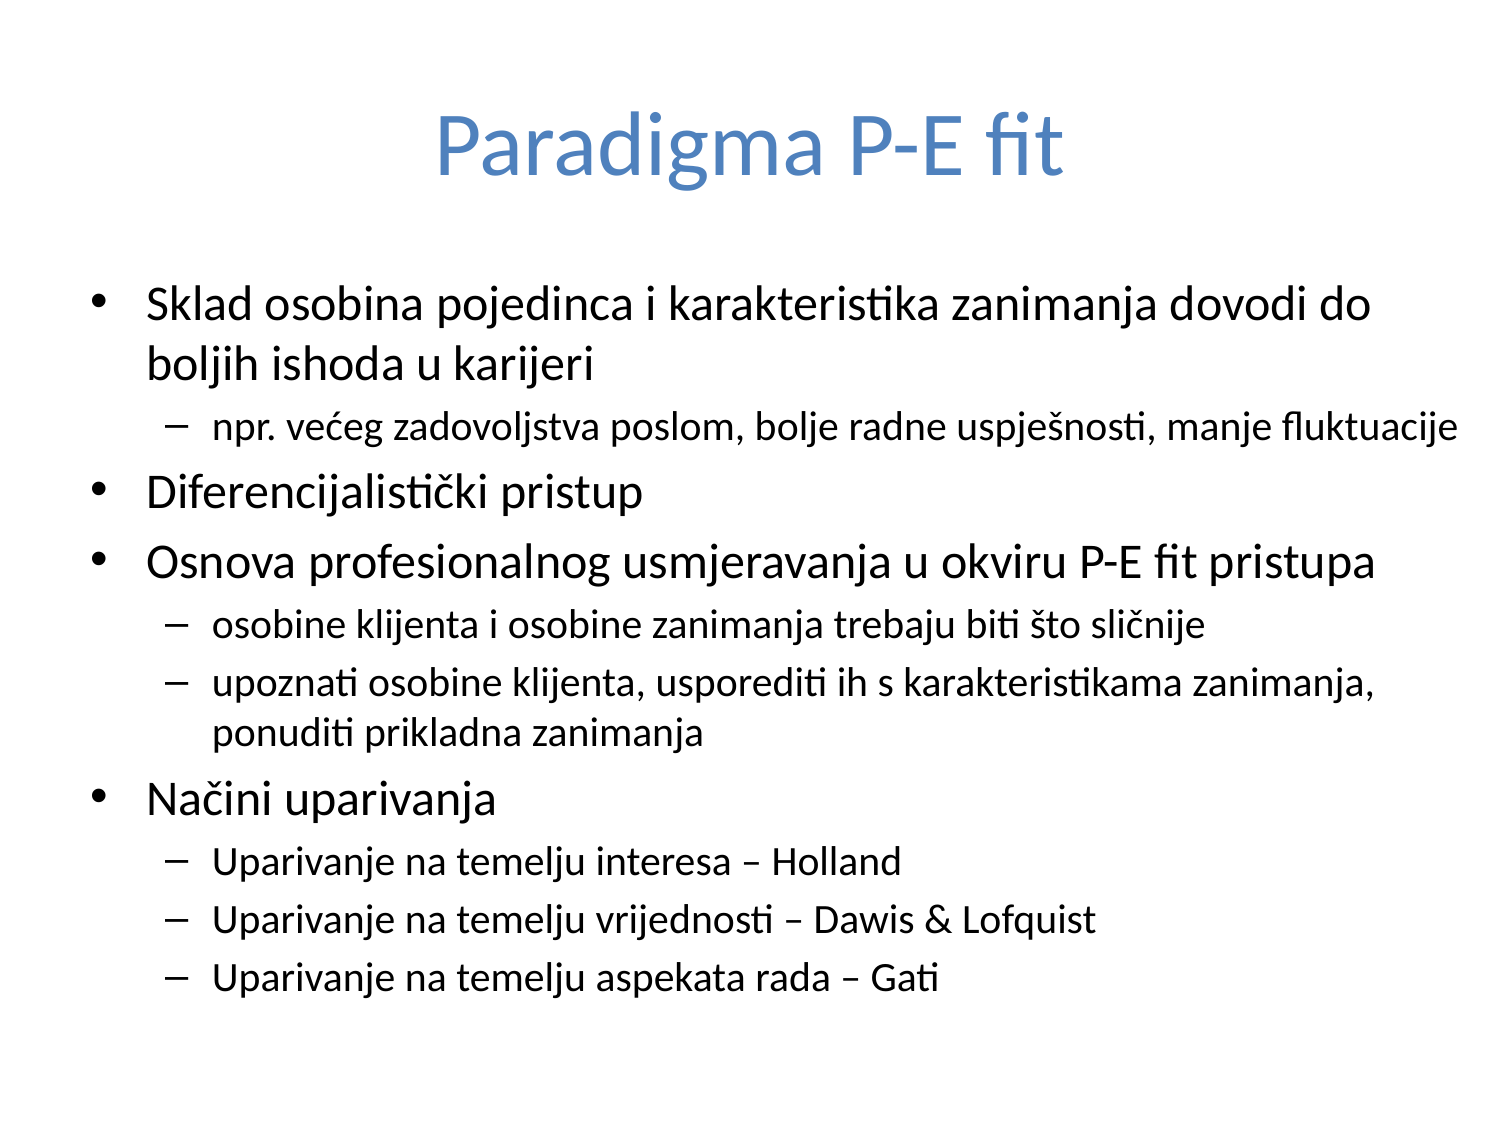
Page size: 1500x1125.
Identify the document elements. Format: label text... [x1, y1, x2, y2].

list Sklad osobina pojedinca i karakteristika zanimanja dovodi do boljih ishoda u karijeri npr. većeg zadovoljstva poslom, bolje radne uspješnosti, manje fluktuacije Diferencijalistički pristup Osnova profesionalnog usmjeravanja u okviru P-E fit pristupa osobine klijenta i osobine zanimanja trebaju biti što sličnije upoznati osobine klijenta, usporediti ih s karakteristikama zanimanja, ponuditi prikladna zanimanja Načini uparivanja Uparivanje na temelju interesa – Holland Uparivanje na temelju vrijednosti – Dawis & Lofquist Uparivanje na temelju aspekata rada – Gati [75, 262, 1500, 1125]
title Paradigma P-E fit [75, 45, 1425, 233]
